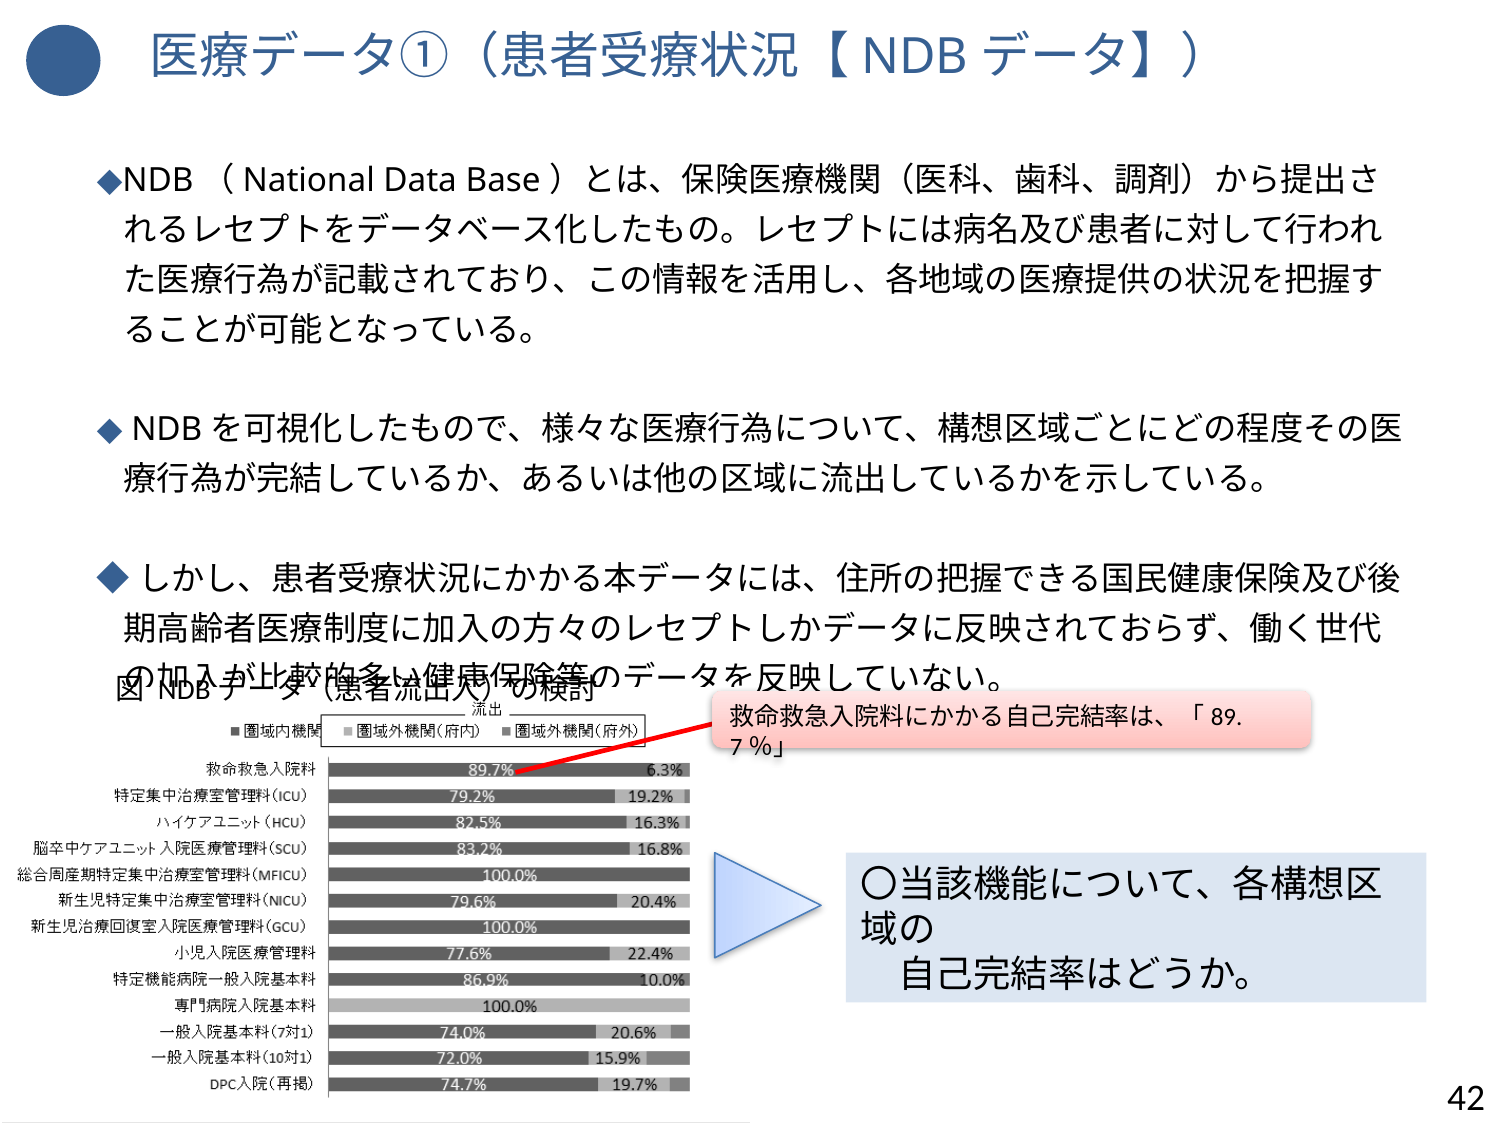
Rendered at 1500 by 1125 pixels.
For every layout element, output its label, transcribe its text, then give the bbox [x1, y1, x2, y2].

text_box 〇当該機能について、各構想区域の 自己完結率はどうか。 [845, 852, 1427, 1003]
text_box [515, 716, 740, 773]
slide_number 42 [1149, 1065, 1500, 1125]
text_box 図 NDBデータ（患者流出入）の検討 [100, 663, 731, 685]
picture [2, 686, 751, 1124]
text_box [754, 871, 822, 940]
text_box 救命救急入院料にかかる自己完結率は、「89.7％」 [753, 690, 1312, 749]
text_box ◆NDB（National Data Base）とは、保険医療機関（医科、歯科、調剤）から提出されるレセプトをデータベース化したもの。レセプトには病名及び患者に対して行われた医療行為が記載されており、この情報を活用し、各地域の医療提供の状況を把握することが可能となっている。 ◆ NDBを可視化したもので、様々な医療行為について、構想区域ごとにどの程度その医療行為が完結しているか、あるいは他の区域に流出しているかを示している。 ◆しかし、患者受療状況にかかる本データには、住所の把握できる国民健康保険及び後期高齢者医療制度に加入の方々のレセプトしかデータに反映されておらず、働く世代の加入が比較的多い健康保険等のデータを反映していない。 [35, 140, 1427, 705]
text_box 医療データ①（患者受療状況【NDBデータ】） [23, 16, 1394, 111]
